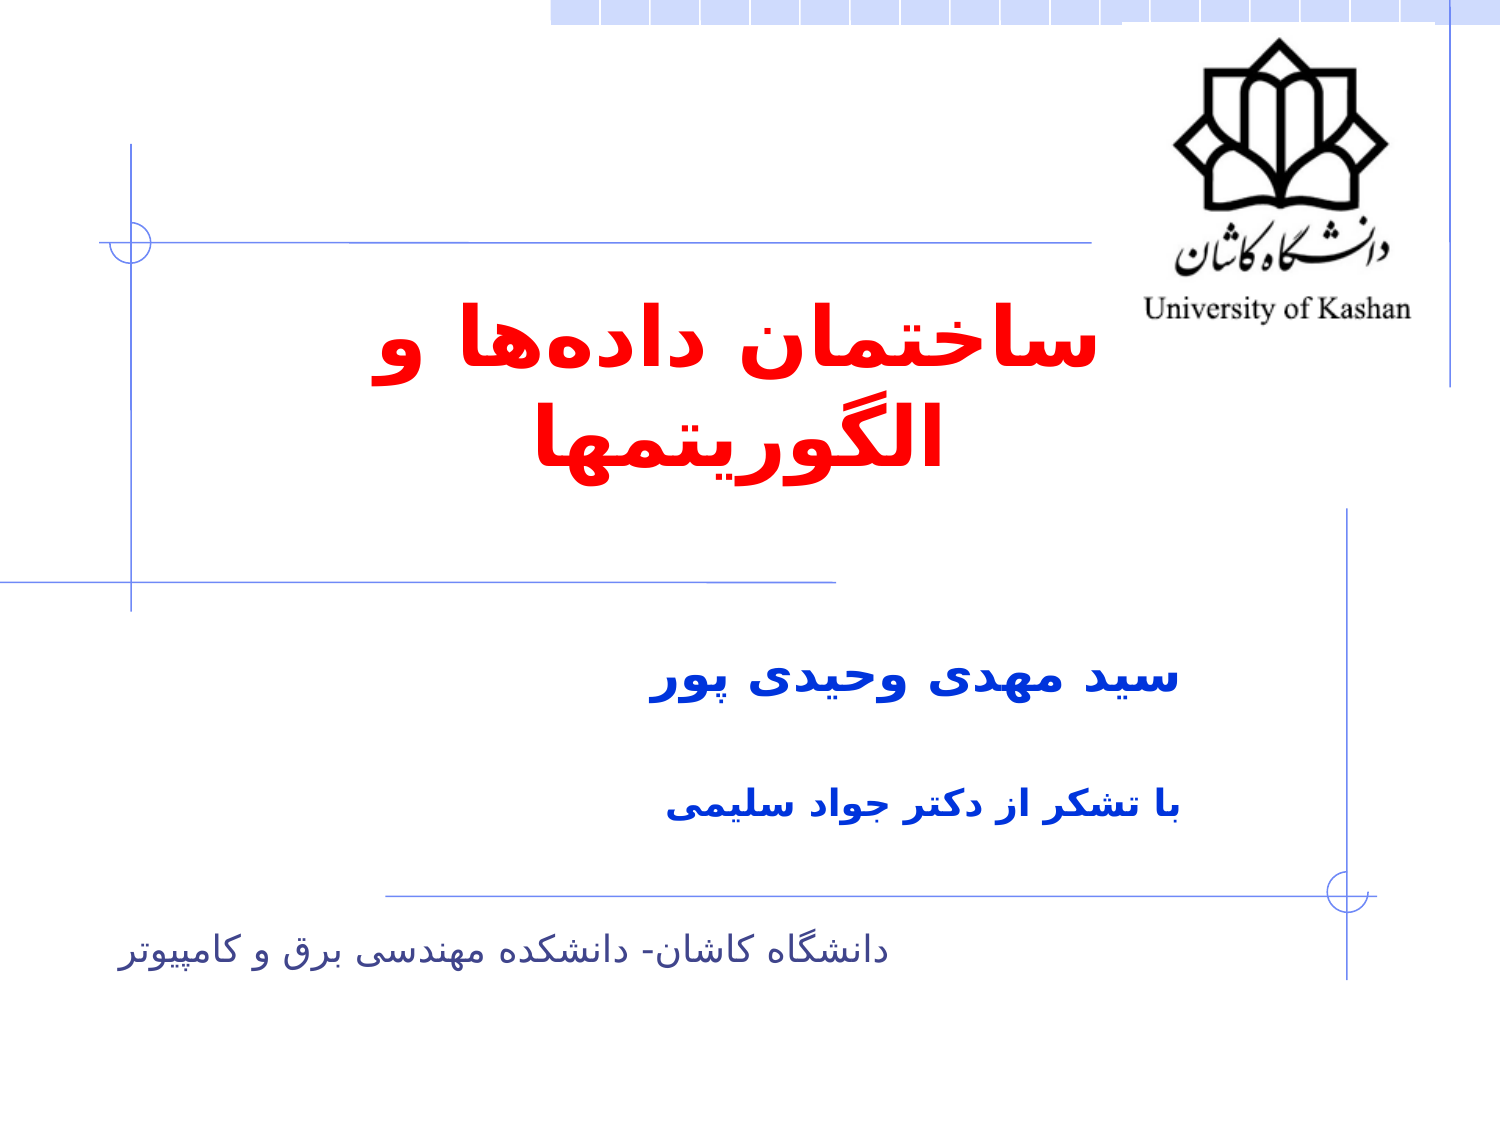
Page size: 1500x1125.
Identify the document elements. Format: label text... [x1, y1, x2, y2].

text_box دانشگاه کاشان- دانشکده مهندسی برق و کامپیوتر [118, 917, 931, 978]
title ساختمان داده‌ها و الگوريتمها [230, 289, 1248, 491]
picture [1122, 22, 1436, 336]
text_box سید مهدی وحیدی پور با تشکر از دکتر جواد سلیمی [296, 633, 1183, 882]
